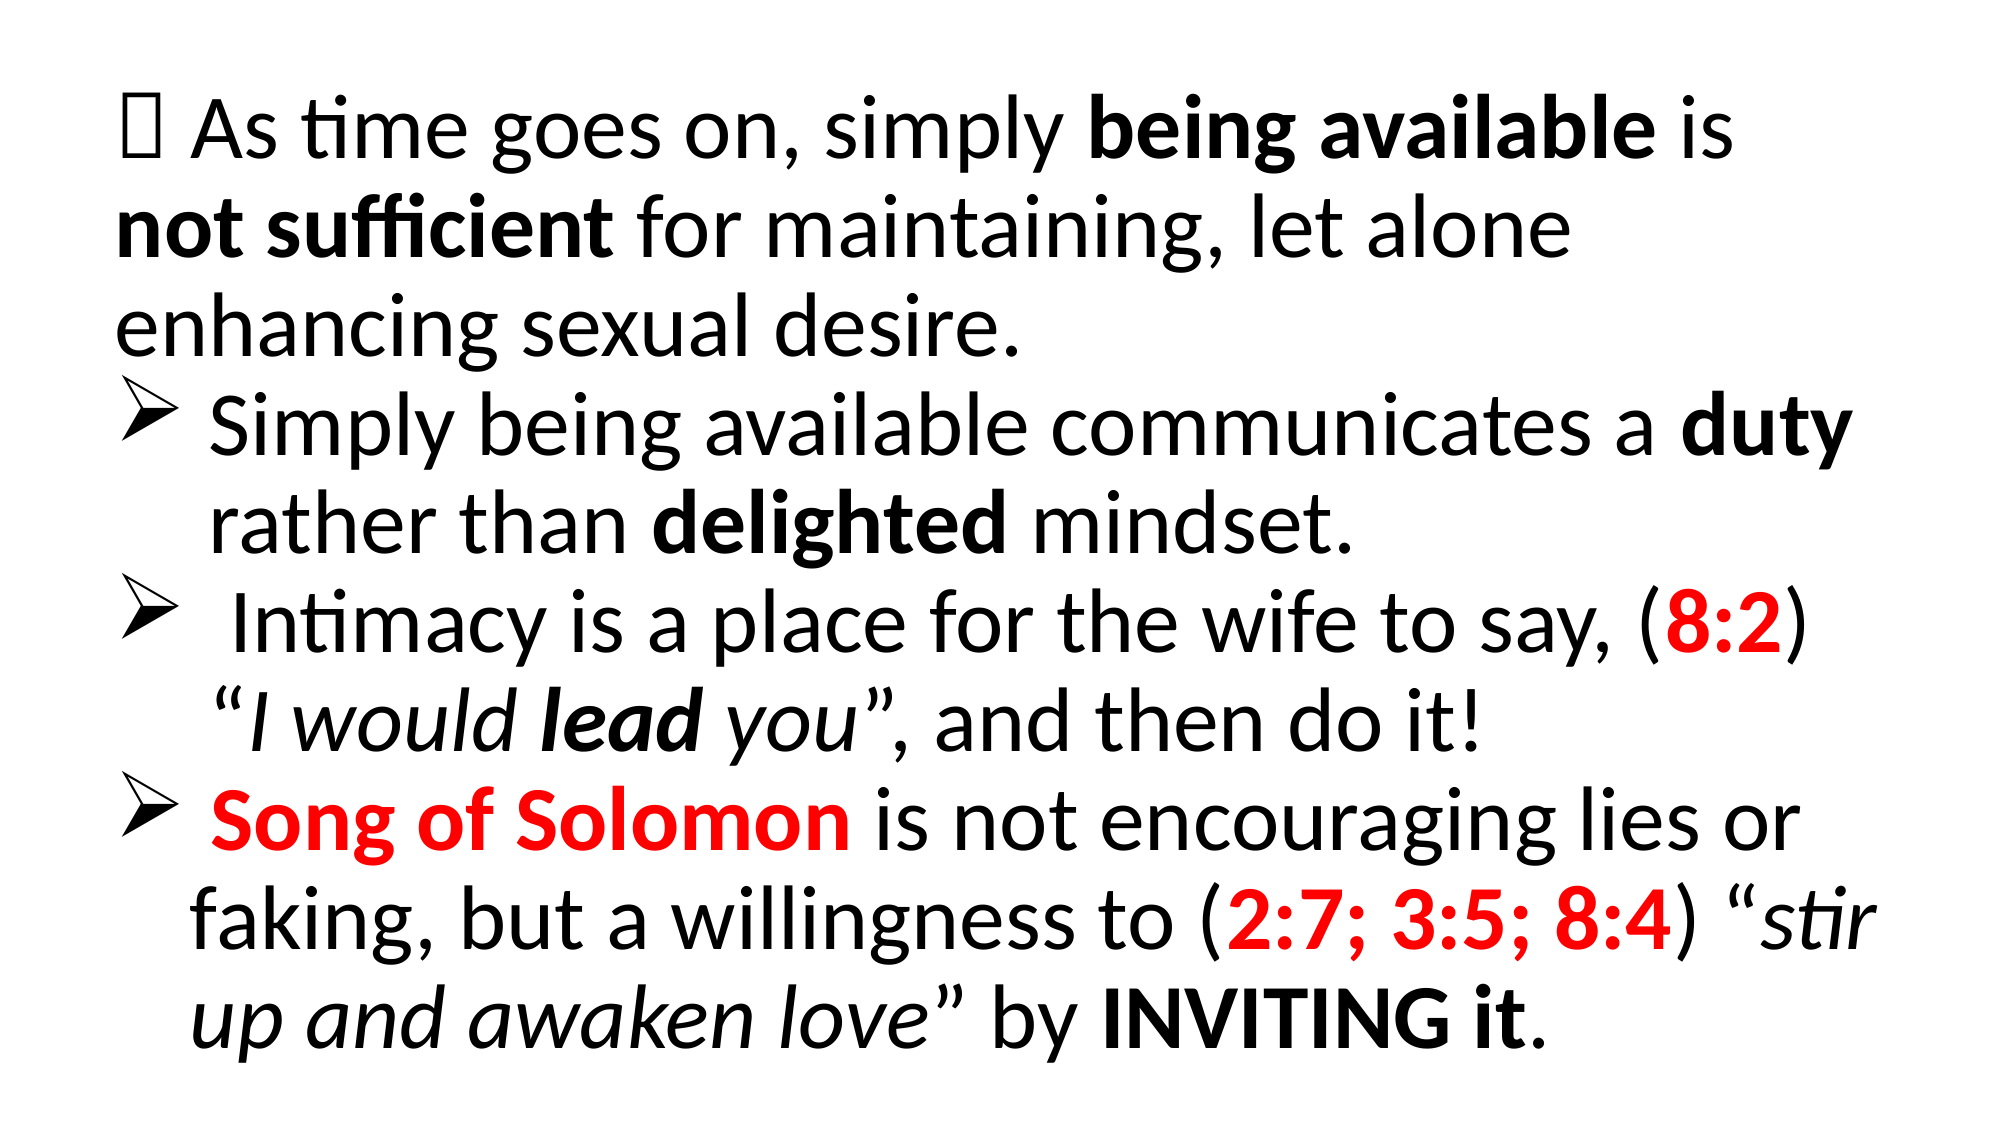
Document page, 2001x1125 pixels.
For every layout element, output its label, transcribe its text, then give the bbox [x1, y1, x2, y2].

subtitle  As time goes on, simply being available is not sufficient for maintaining, let alone enhancing sexual desire. Simply being available communicates a duty rather than delighted mindset. Intimacy is a place for the wife to say, (8:2) “I would lead you”, and then do it! Song of Solomon is not encouraging lies or faking, but a willingness to (2:7; 3:5; 8:4) “stir up and awaken love” by INVITING it. [99, 71, 1900, 1045]
